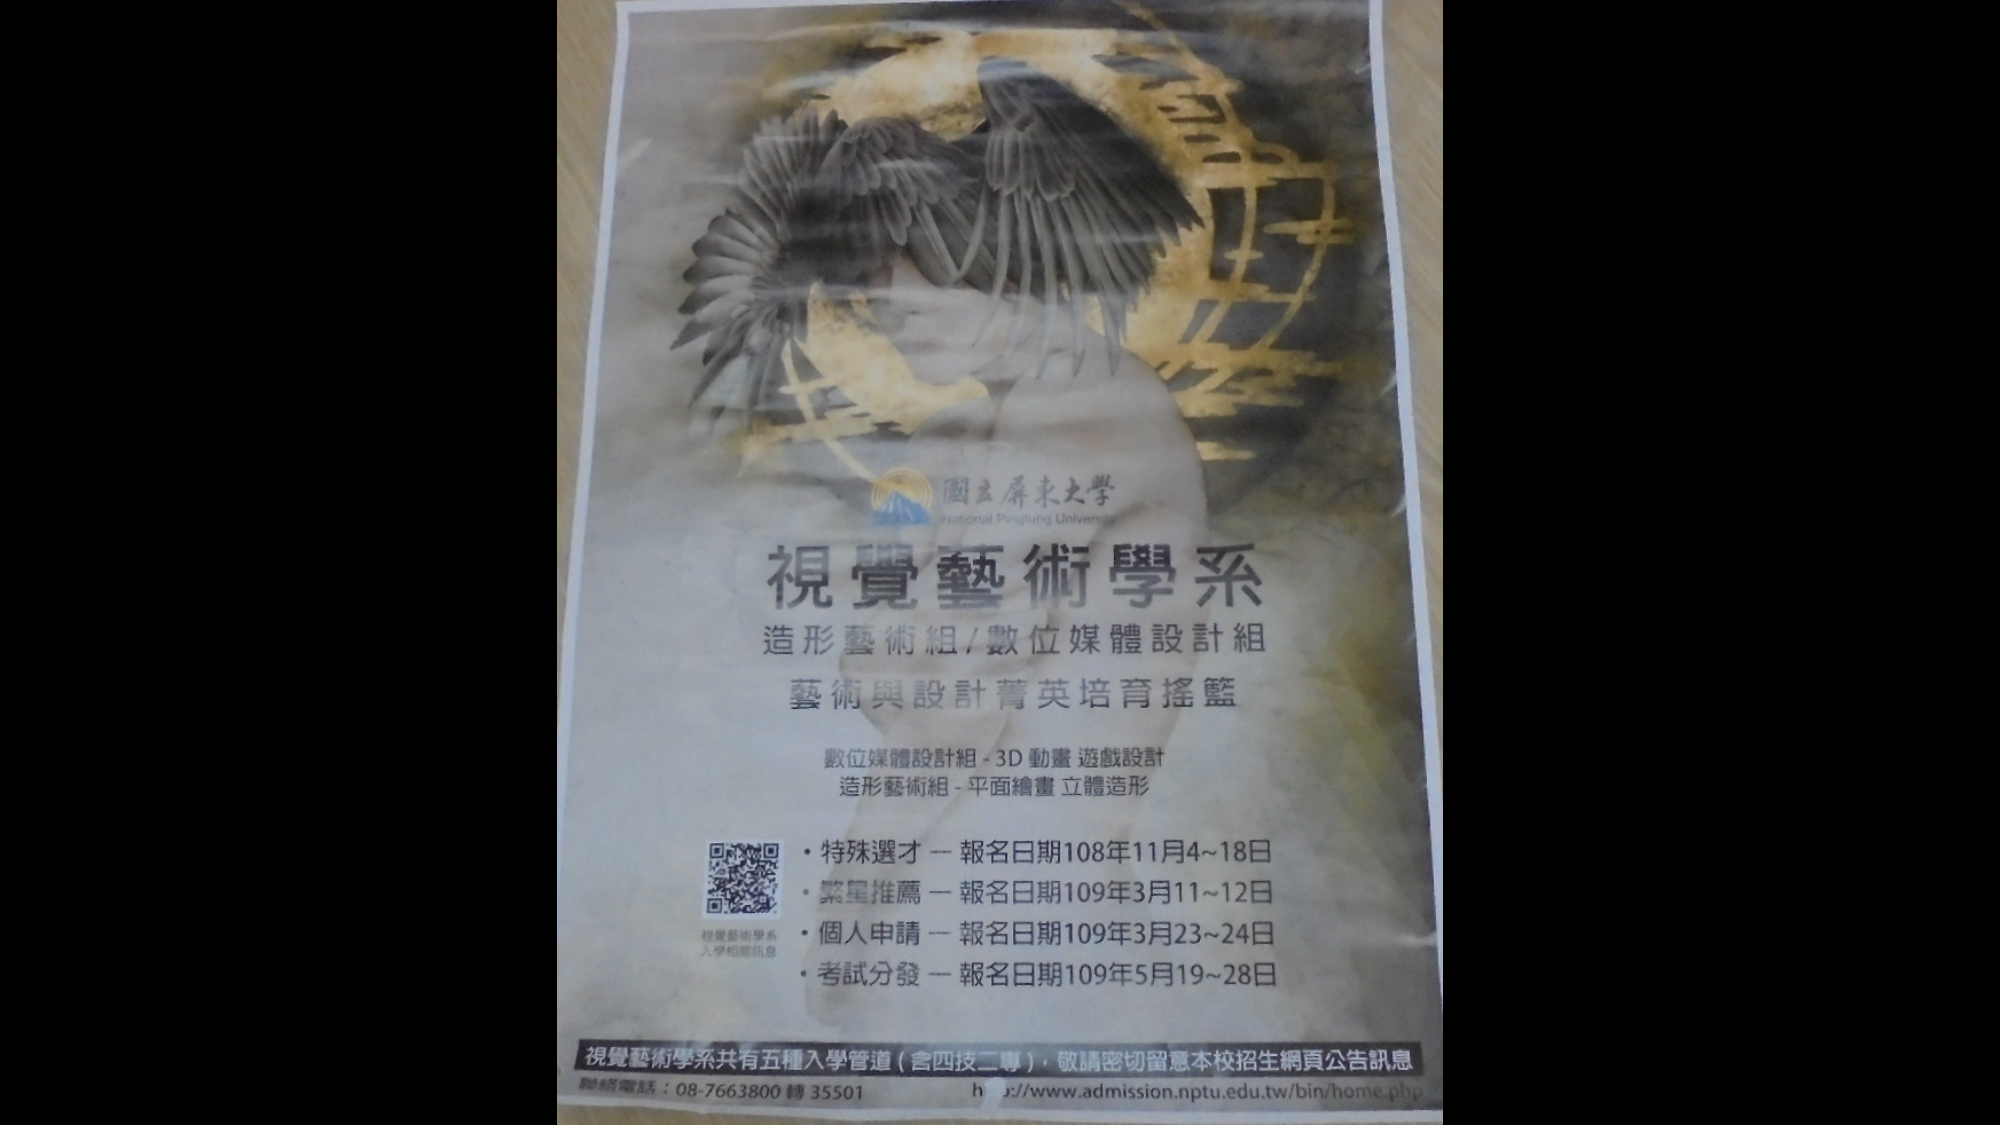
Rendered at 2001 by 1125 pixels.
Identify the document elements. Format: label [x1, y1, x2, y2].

picture [557, 0, 1443, 1125]
